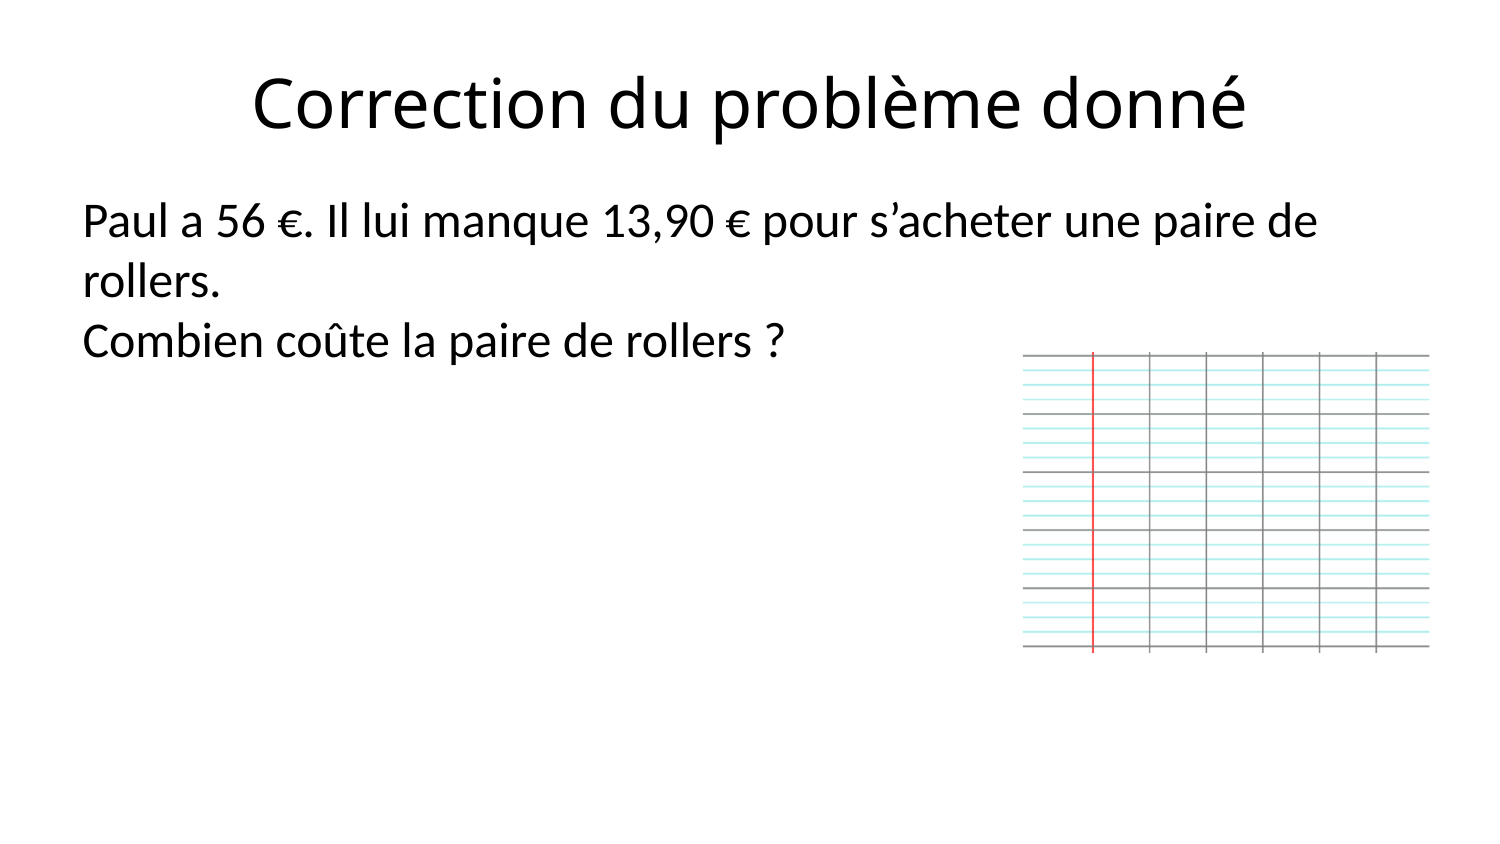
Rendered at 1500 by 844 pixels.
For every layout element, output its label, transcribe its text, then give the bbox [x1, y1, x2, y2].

text_box Paul a 56 €. Il lui manque 13,90 € pour s’acheter une paire de rollers. Combien coûte la paire de rollers ? [71, 182, 1403, 374]
title Correction du problème donné [103, 44, 1397, 168]
picture [1022, 352, 1430, 653]
